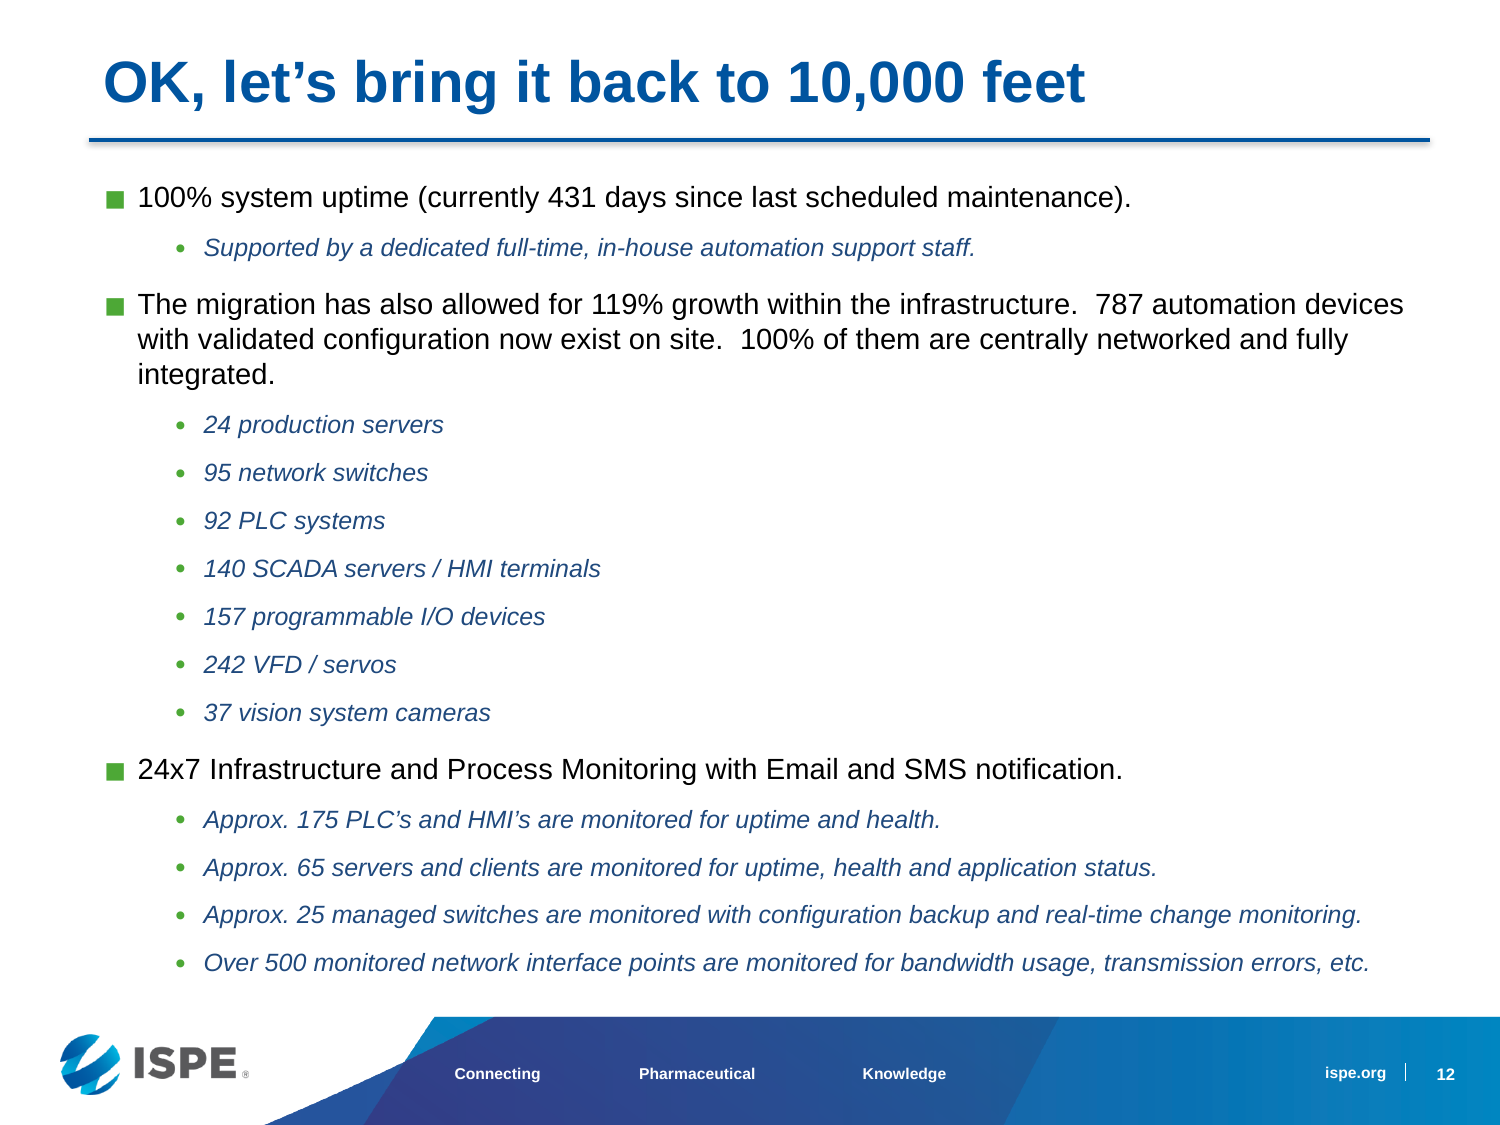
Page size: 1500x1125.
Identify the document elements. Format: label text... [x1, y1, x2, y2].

text_box 100% system uptime (currently 431 days since last scheduled maintenance). Supported by a dedicated full-time, in-house automation support staff. The migration has also allowed for 119% growth within the infrastructure. 787 automation devices with validated configuration now exist on site. 100% of them are centrally networked and fully integrated. 24 production servers 95 network switches 92 PLC systems 140 SCADA servers / HMI terminals 157 programmable I/O devices 242 VFD / servos 37 vision system cameras 24x7 Infrastructure and Process Monitoring with Email and SMS notification. Approx. 175 PLC’s and HMI’s are monitored for uptime and health. Approx. 65 servers and clients are monitored for uptime, health and application status. Approx. 25 managed switches are monitored with configuration backup and real-time change monitoring. Over 500 monitored network interface points are monitored for bandwidth usage, transmission errors, etc. [88, 171, 1425, 1019]
picture [0, 0, 1500, 1125]
text_box OK, let’s bring it back to 10,000 feet [88, 36, 1500, 125]
slide_number 12 [1436, 1053, 1470, 1085]
